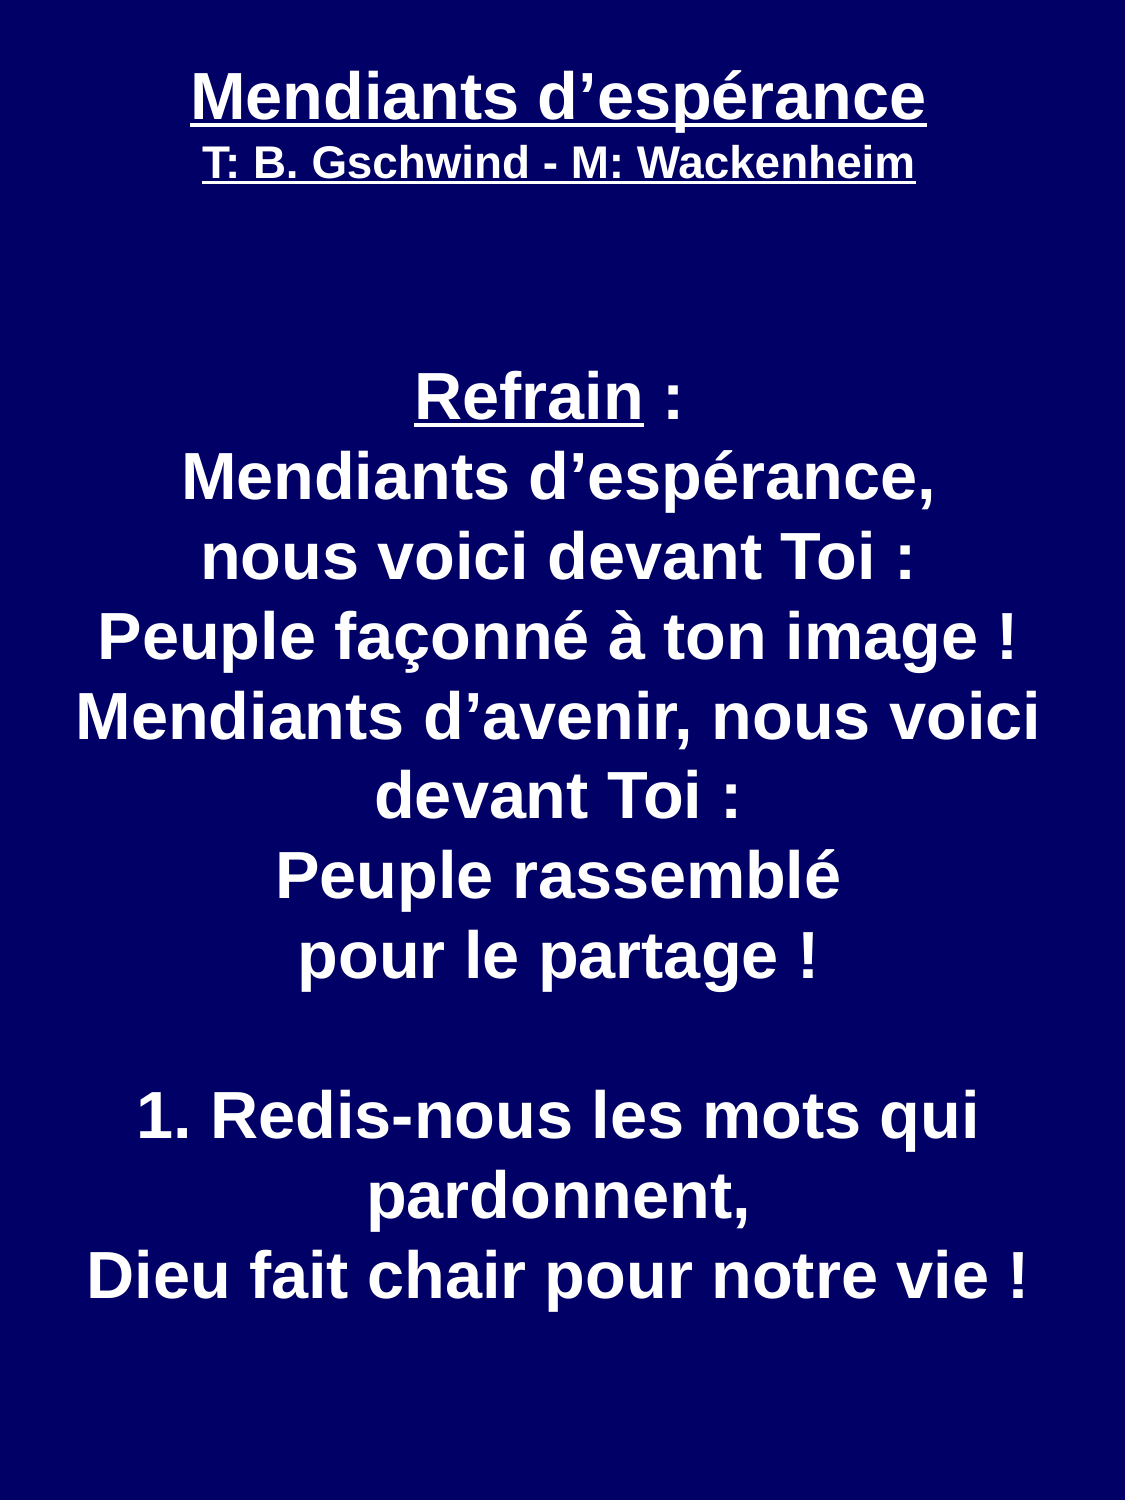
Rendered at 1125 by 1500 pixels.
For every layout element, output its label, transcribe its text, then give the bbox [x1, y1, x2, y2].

text_box Mendiants d’espérance T: B. Gschwind - M: Wackenheim Refrain : Mendiants d’espérance, nous voici devant Toi : Peuple façonné à ton image ! Mendiants d’avenir, nous voici devant Toi : Peuple rassemblé pour le partage ! 1. Redis-nous les mots qui pardonnent, Dieu fait chair pour notre vie ! [0, 45, 1125, 1500]
